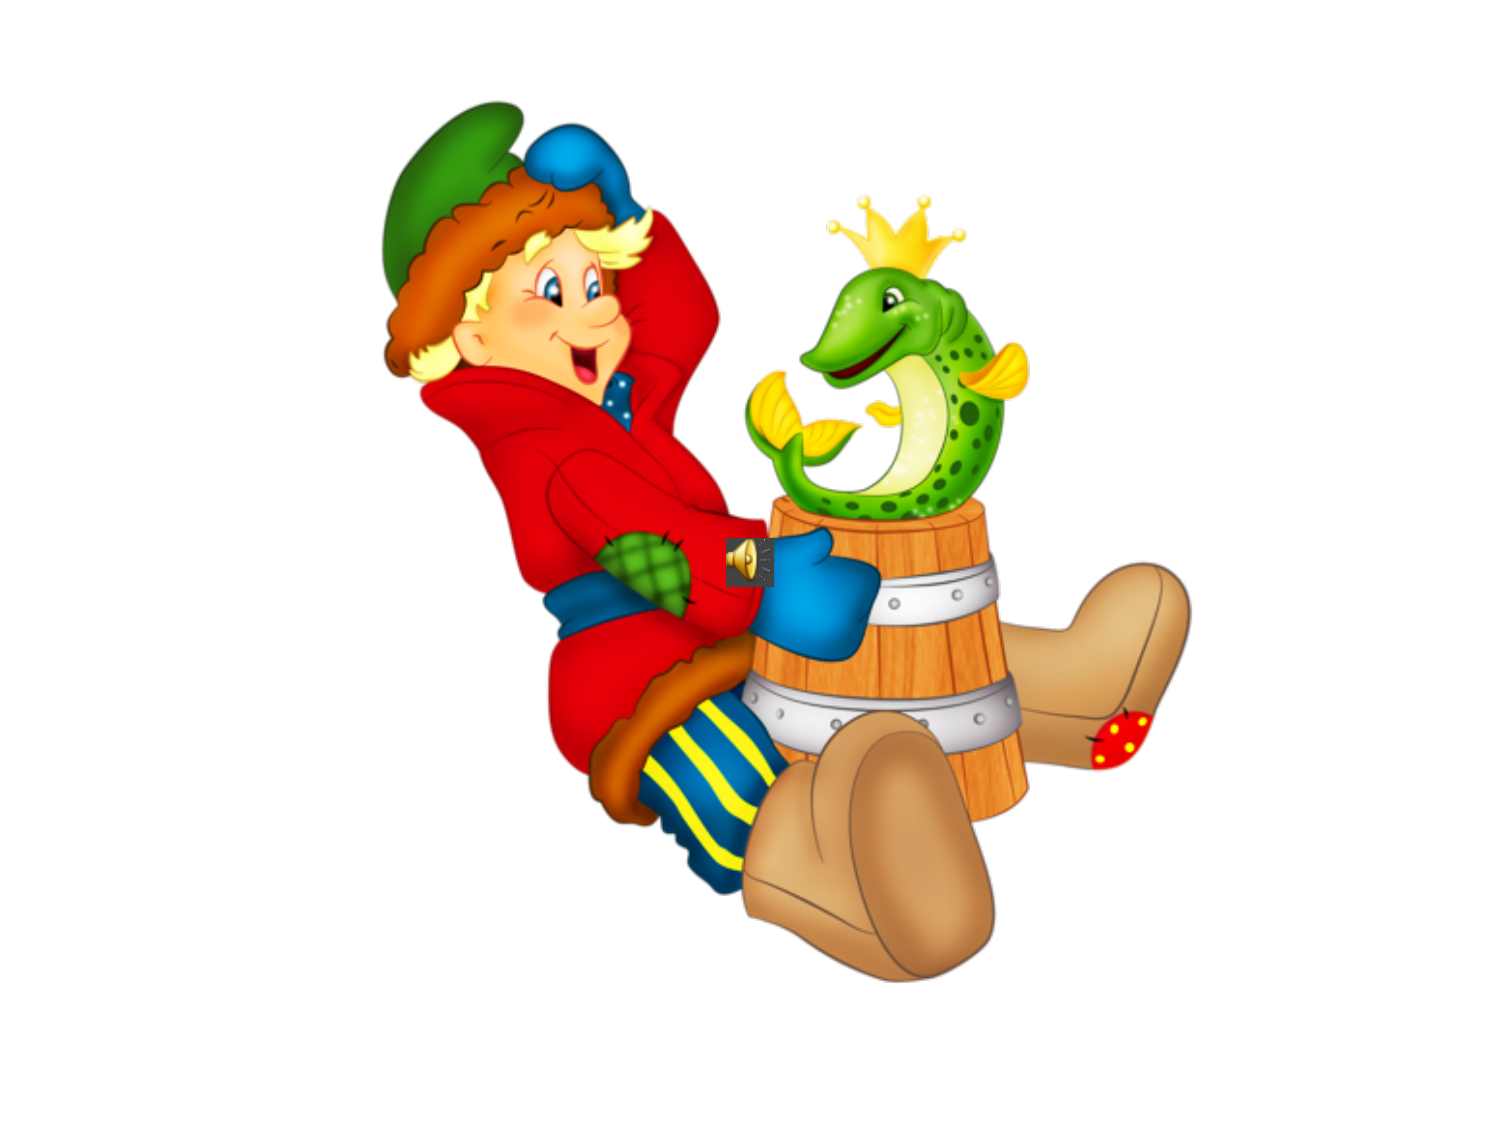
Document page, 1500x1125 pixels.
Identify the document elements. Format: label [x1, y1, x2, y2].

picture [288, 82, 1255, 1009]
